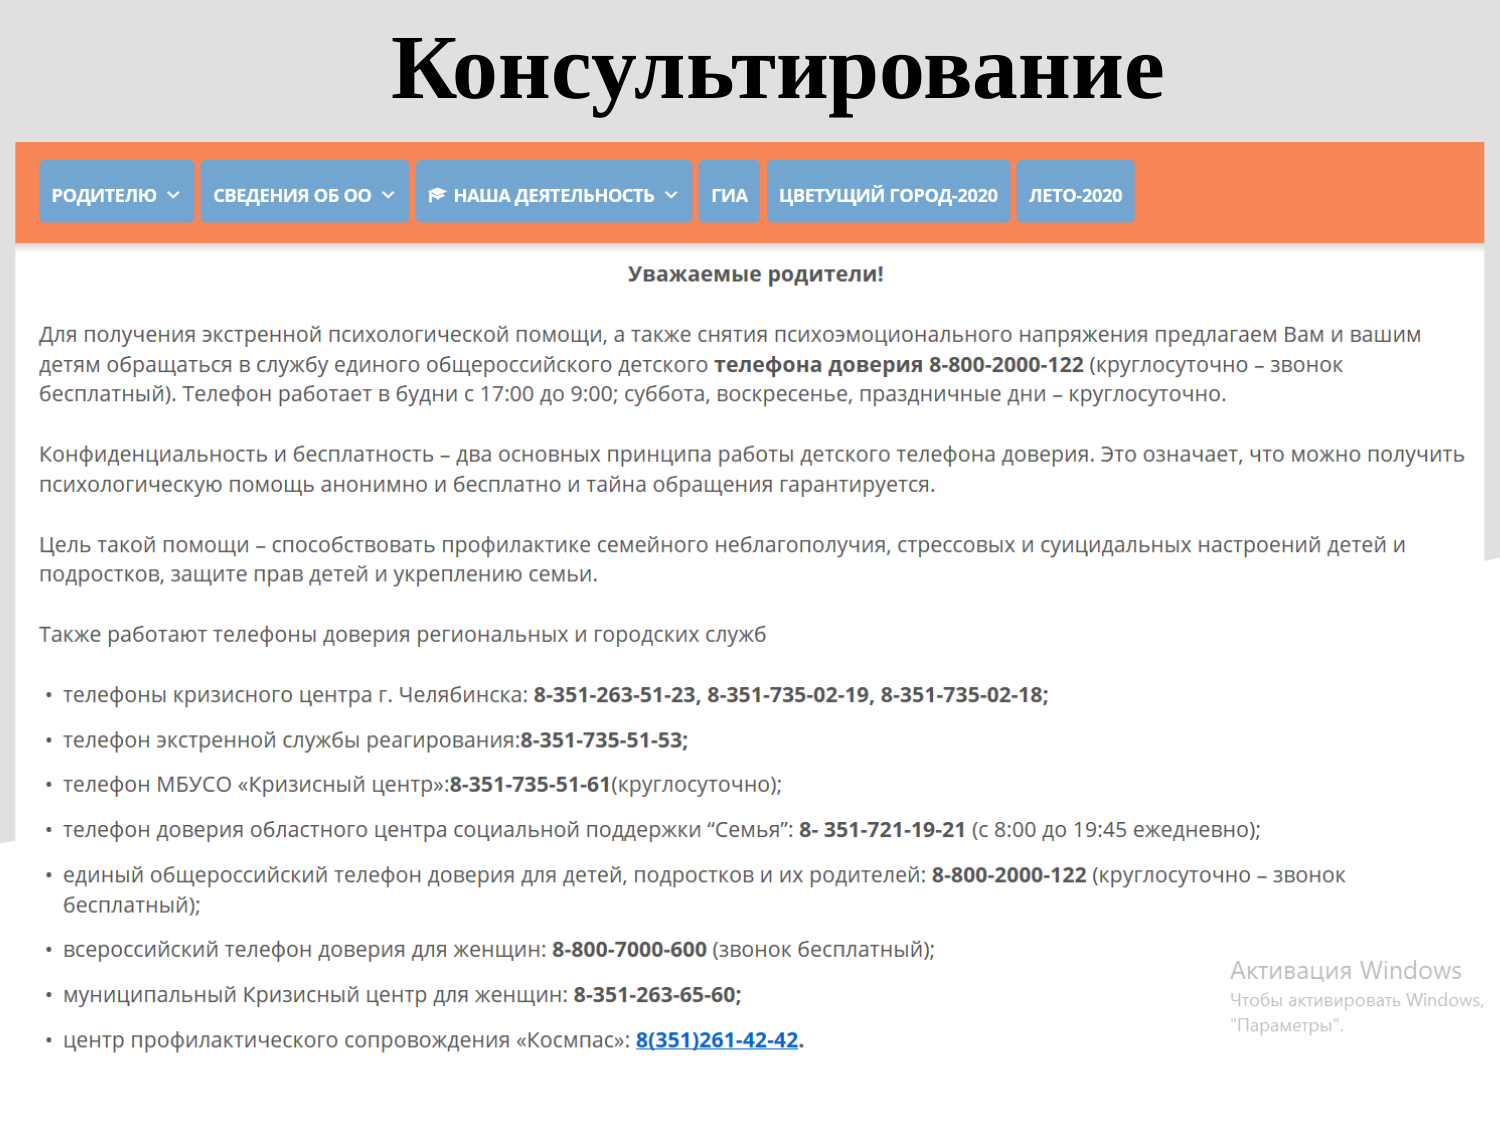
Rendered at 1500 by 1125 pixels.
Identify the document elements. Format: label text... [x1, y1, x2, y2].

picture [15, 142, 1485, 1079]
text_box Консультирование [51, 0, 1449, 140]
